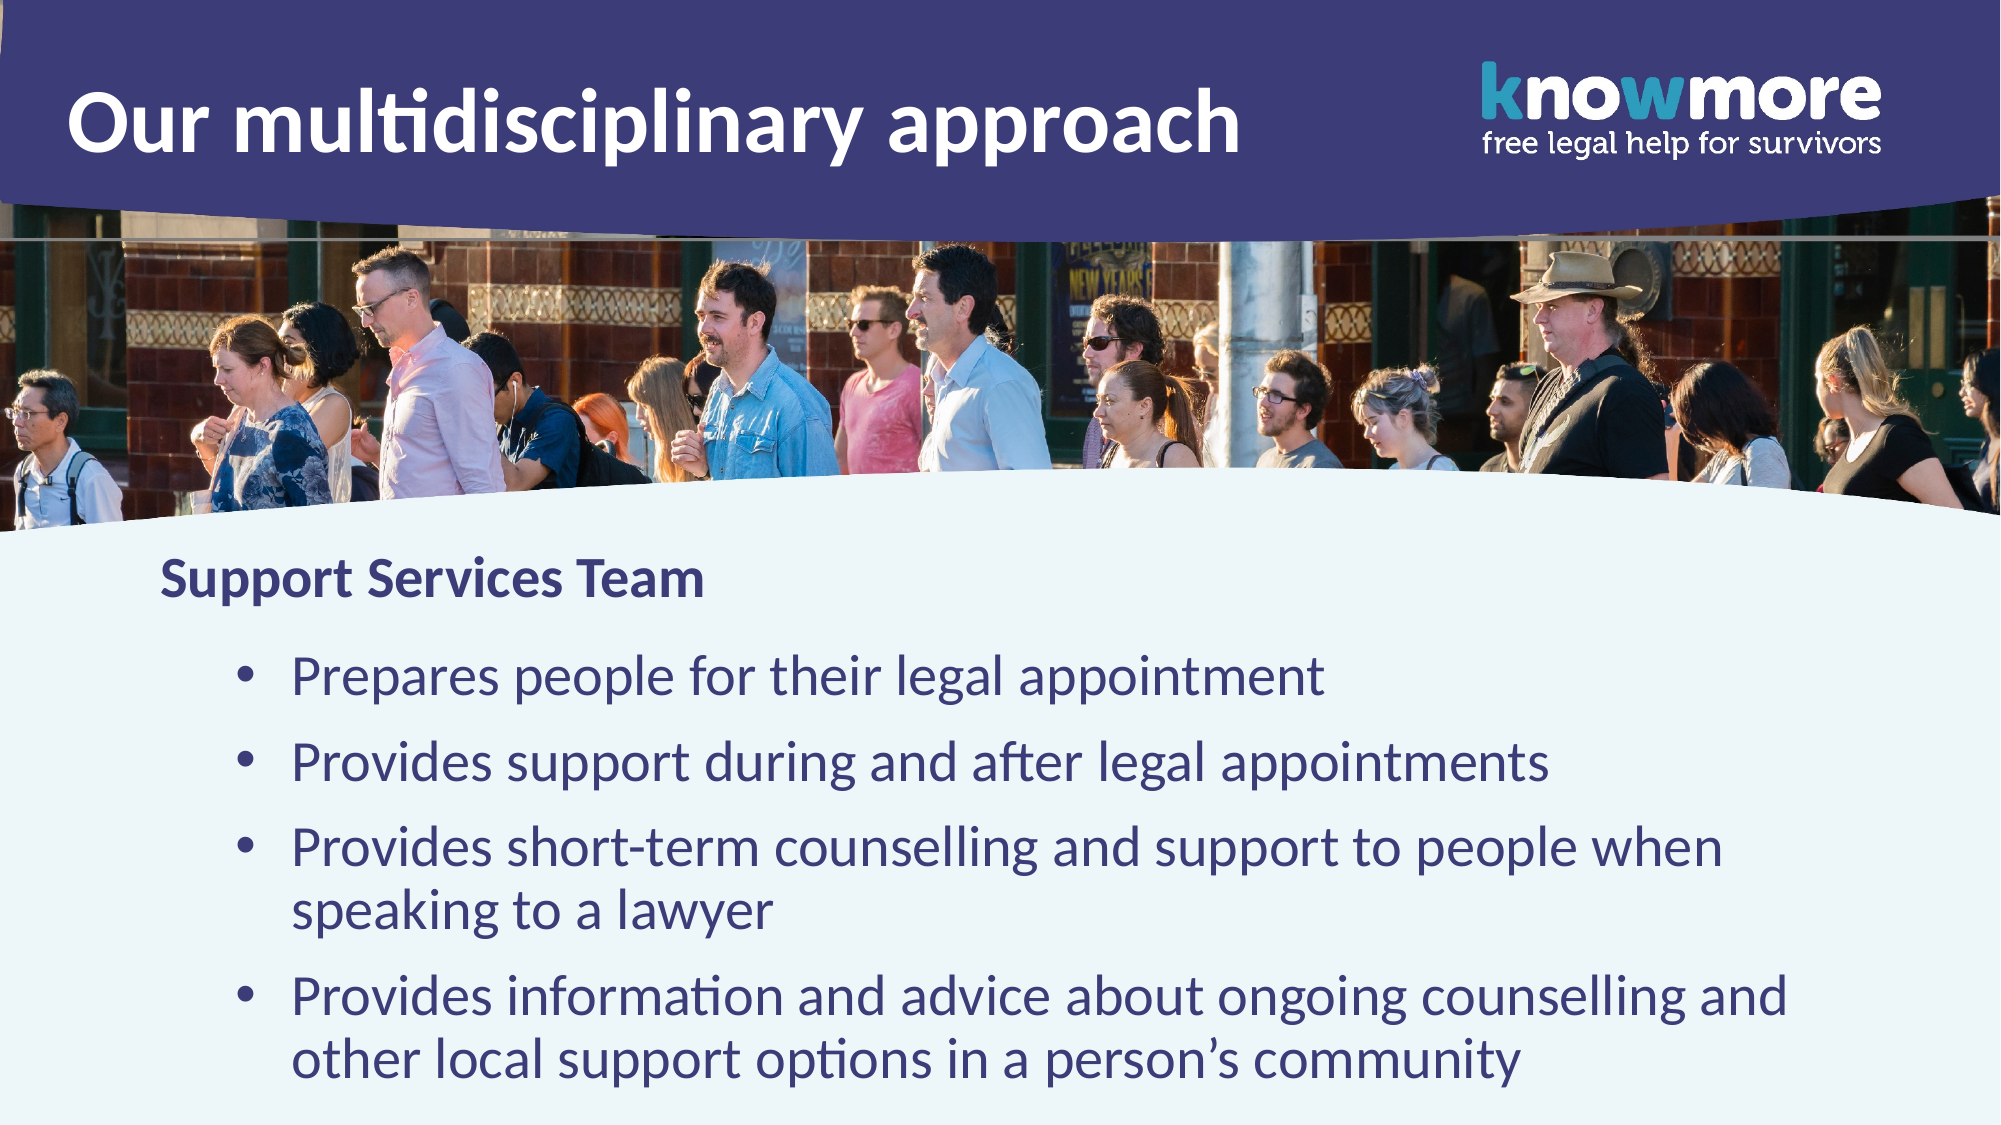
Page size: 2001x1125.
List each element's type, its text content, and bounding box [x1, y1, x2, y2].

title Our multidisciplinary approach [52, 47, 1338, 199]
list Support Services Team Prepares people for their legal appointment Provides support during and after legal appointments Provides short-term counselling and support to people when speaking to a lawyer Provides information and advice about ongoing counselling and other local support options in a person’s community [145, 539, 1908, 1103]
picture [0, 0, 2001, 1125]
